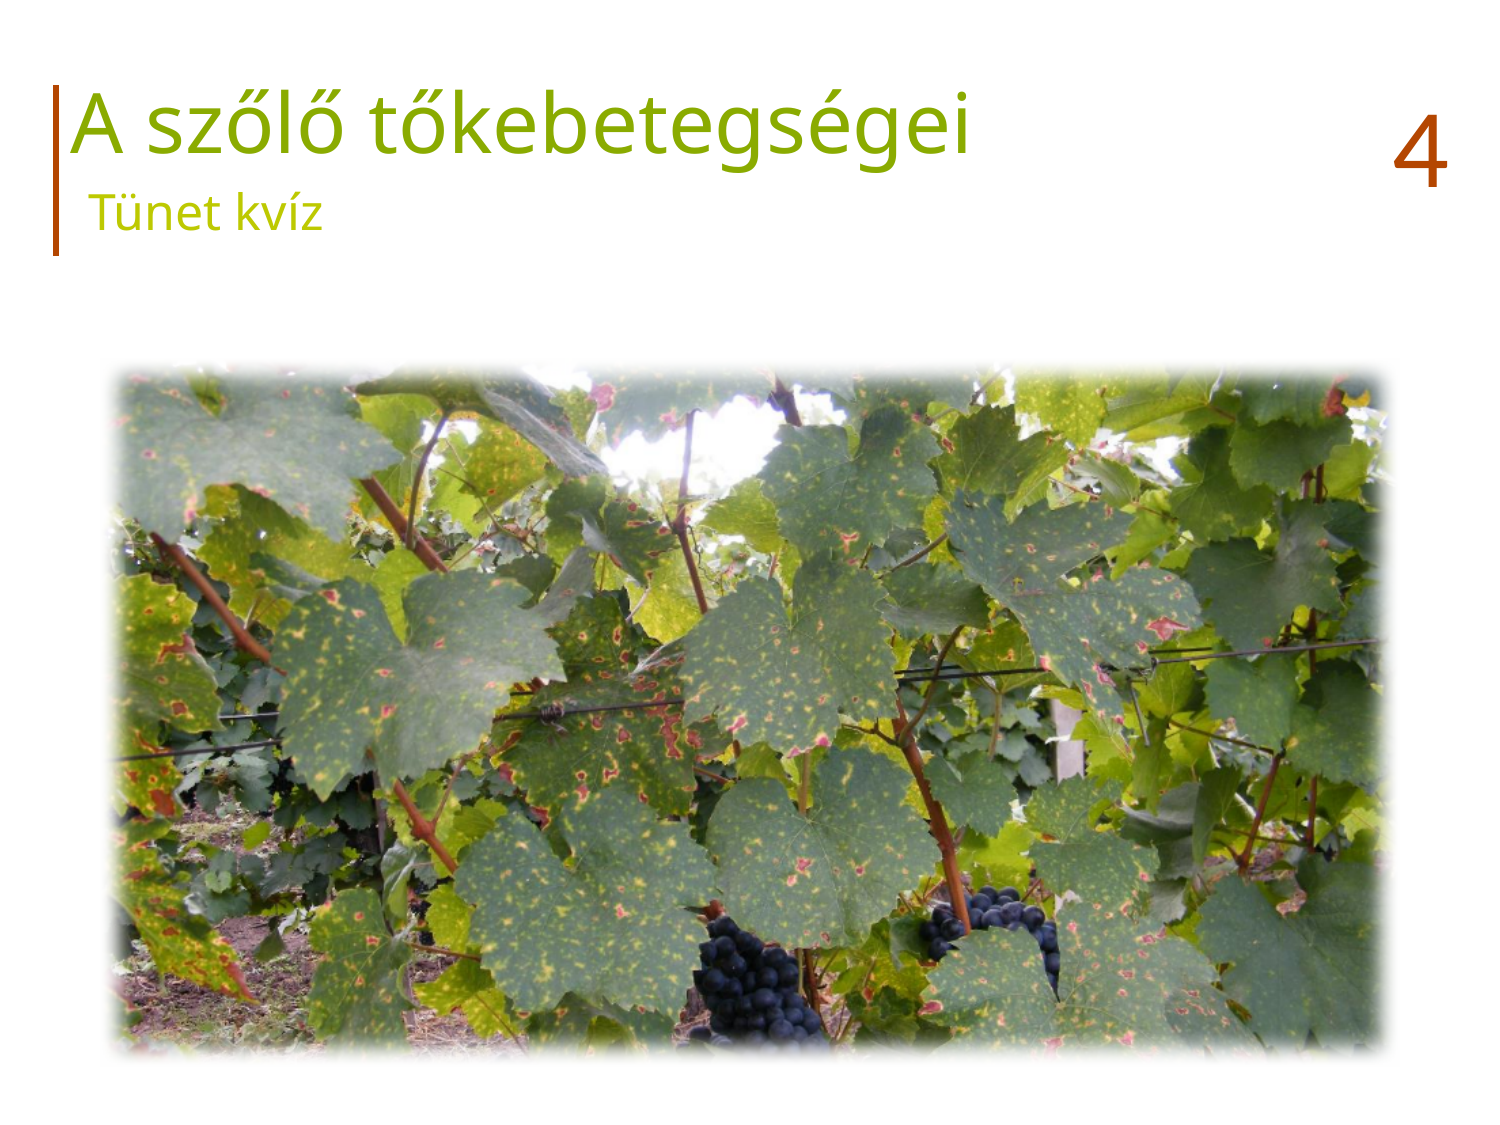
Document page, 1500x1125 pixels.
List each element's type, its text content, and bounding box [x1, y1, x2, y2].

text_box 4 [1378, 67, 1453, 218]
text_box Tünet kvíz [73, 172, 1376, 248]
text_box A szőlő tőkebetegségei [55, 62, 1153, 178]
picture [100, 358, 1400, 1067]
